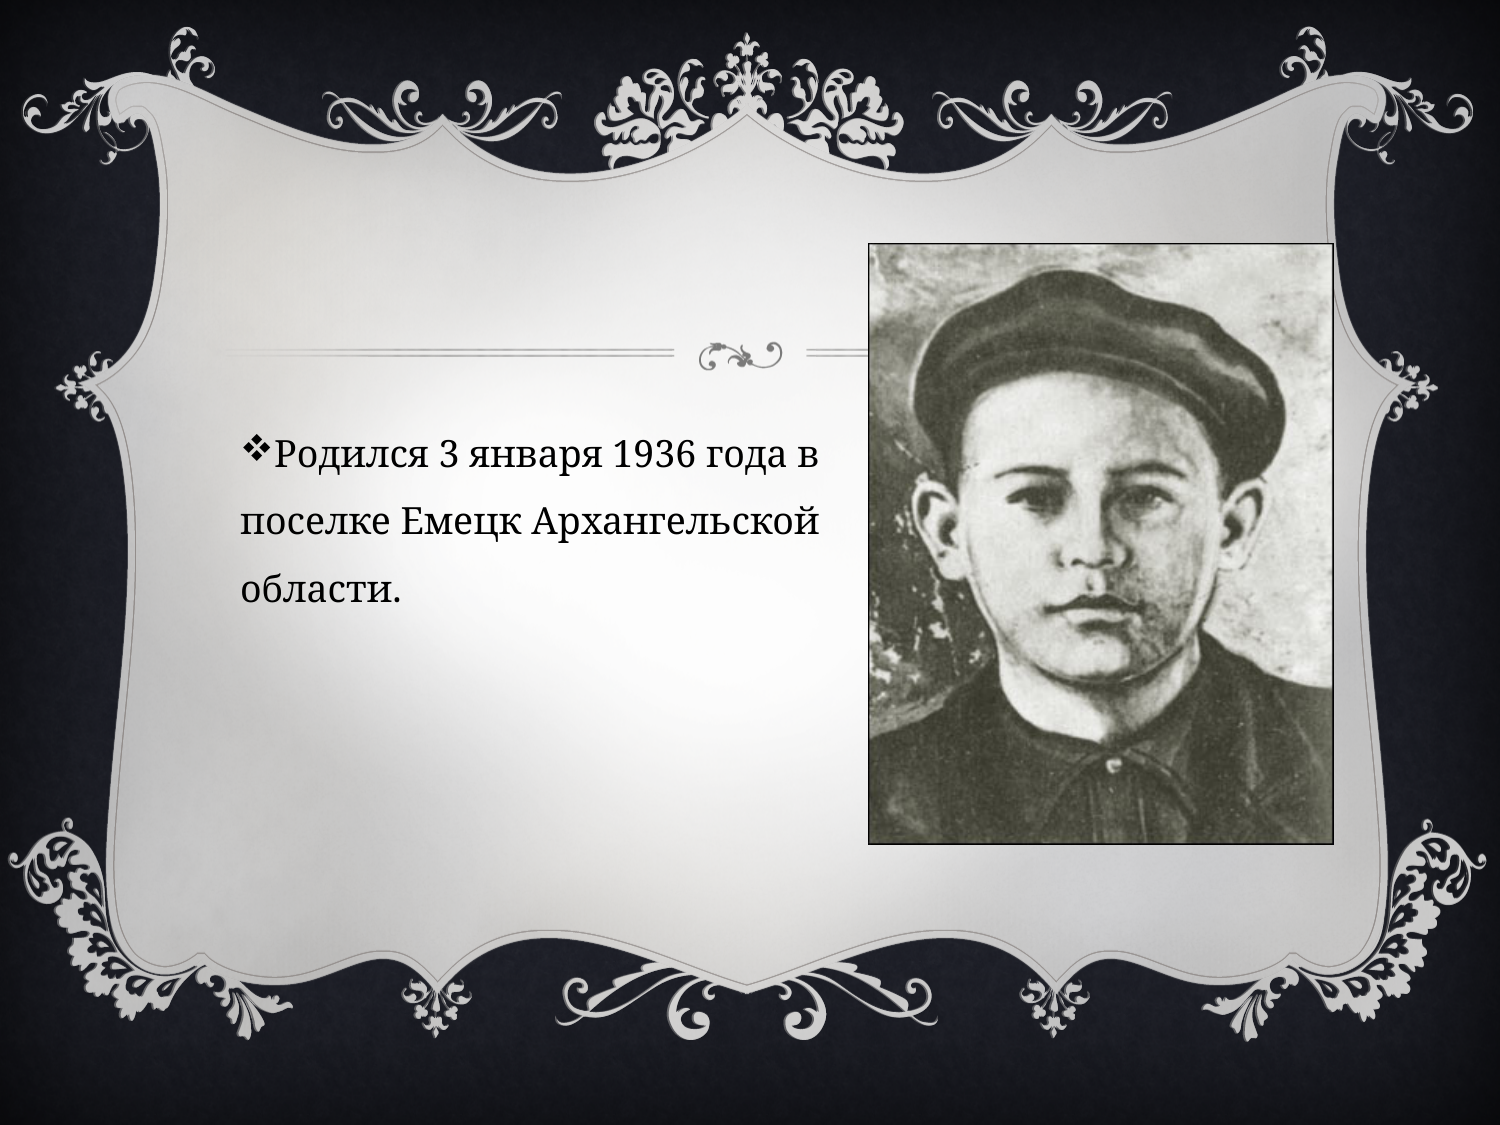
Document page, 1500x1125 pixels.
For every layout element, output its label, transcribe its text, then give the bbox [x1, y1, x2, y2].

picture [0, 0, 1500, 1125]
list Родился 3 января 1936 года в поселке Емецк Архангельской области. [225, 399, 869, 900]
